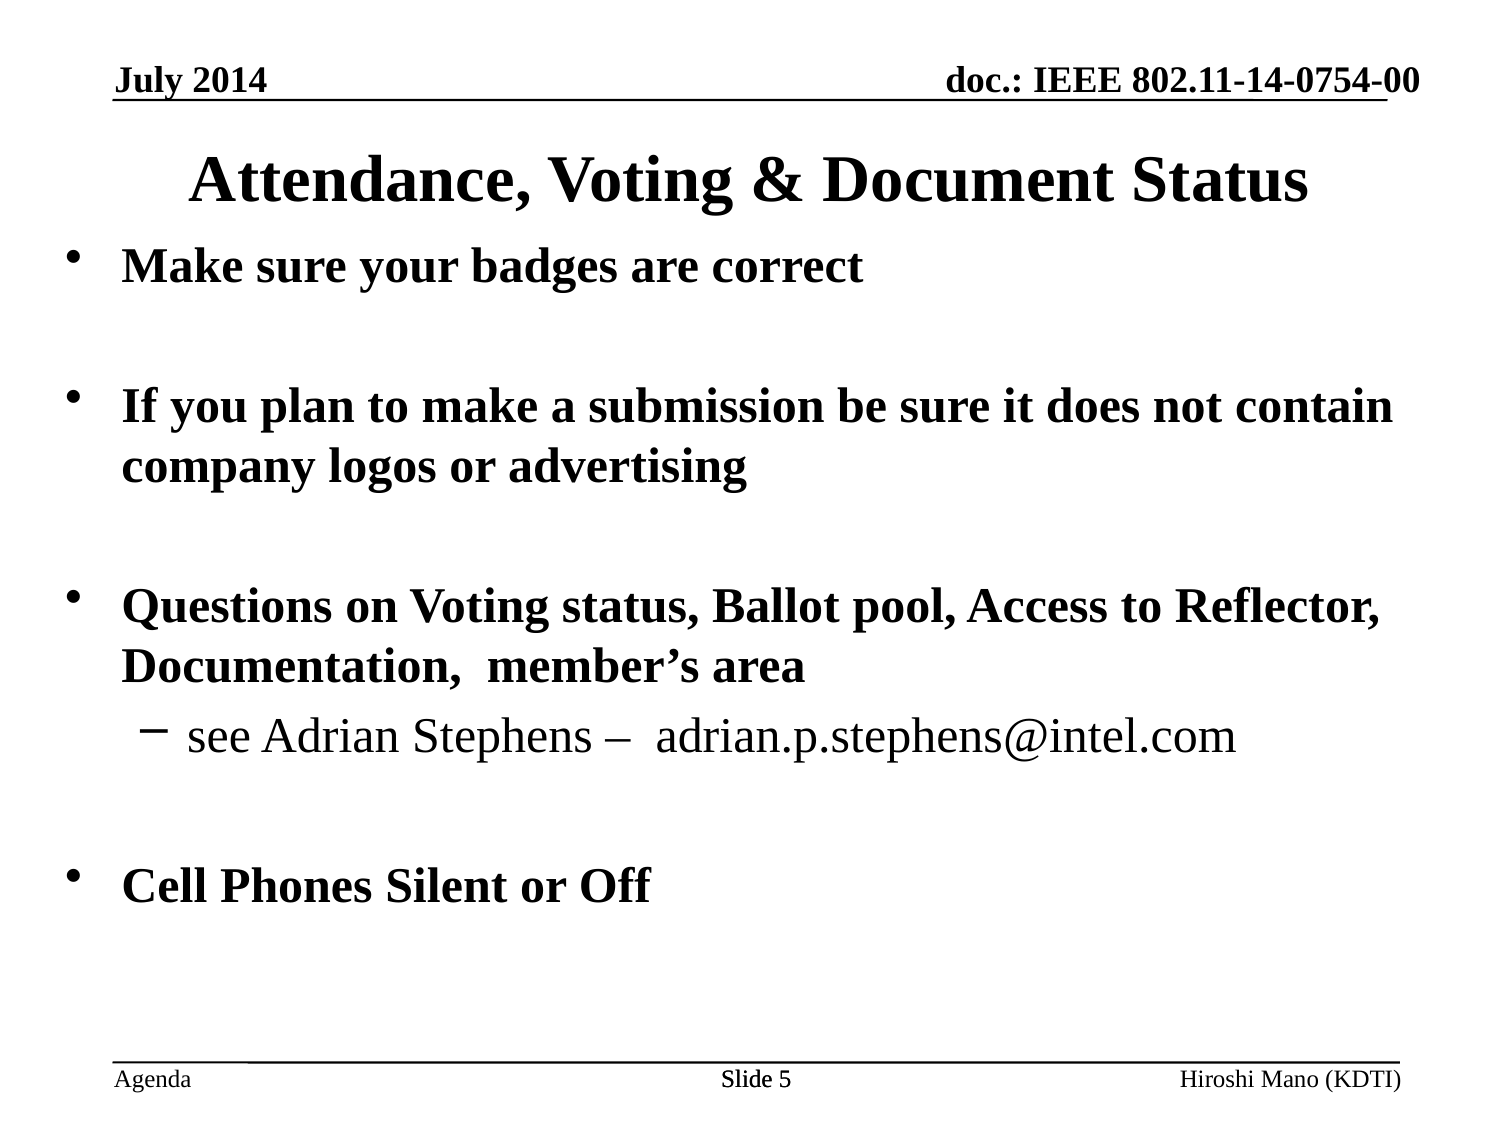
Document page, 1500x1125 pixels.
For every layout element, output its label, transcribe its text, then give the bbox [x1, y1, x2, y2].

title Attendance, Voting & Document Status [112, 112, 1388, 224]
footer Hiroshi Mano (KDTI) [1171, 1061, 1402, 1093]
list Make sure your badges are correct If you plan to make a submission be sure it does not contain company logos or advertising Questions on Voting status, Ballot pool, Access to Reflector, Documentation, member’s area see Adrian Stephens – adrian.p.stephens@intel.com Cell Phones Silent or Off [49, 224, 1476, 1001]
text_box Slide 5 [675, 1062, 838, 1093]
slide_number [114, 54, 274, 101]
